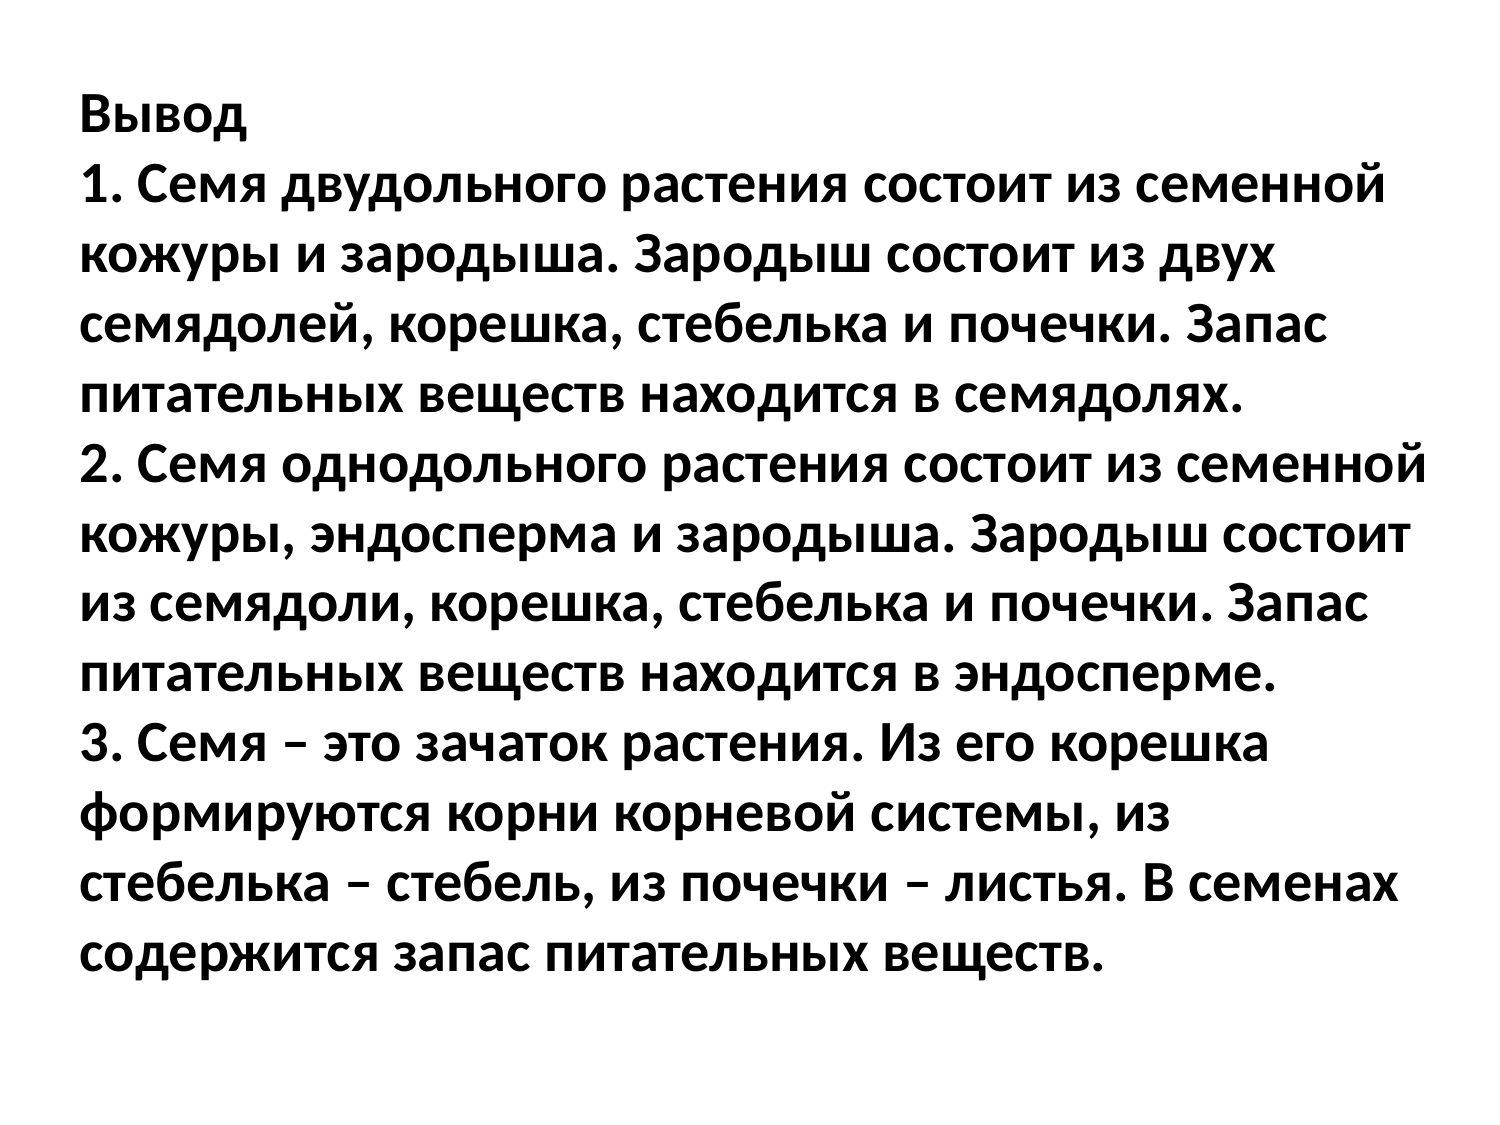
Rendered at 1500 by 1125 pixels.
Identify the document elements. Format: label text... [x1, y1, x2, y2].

text_box Вывод 1. Семя двудольного растения состоит из семенной кожуры и зародыша. Зародыш состоит из двух семядолей, корешка, стебелька и почечки. Запас питательных веществ находится в семядолях. 2. Семя однодольного растения состоит из семенной кожуры, эндосперма и зародыша. Зародыш состоит из семядоли, корешка, стебелька и почечки. Запас питательных веществ находится в эндосперме. 3. Семя – это зачаток растения. Из его корешка формируются корни корневой системы, из стебелька – стебель, из почечки – листья. В семенах содержится запас питательных веществ. [64, 66, 1447, 1081]
